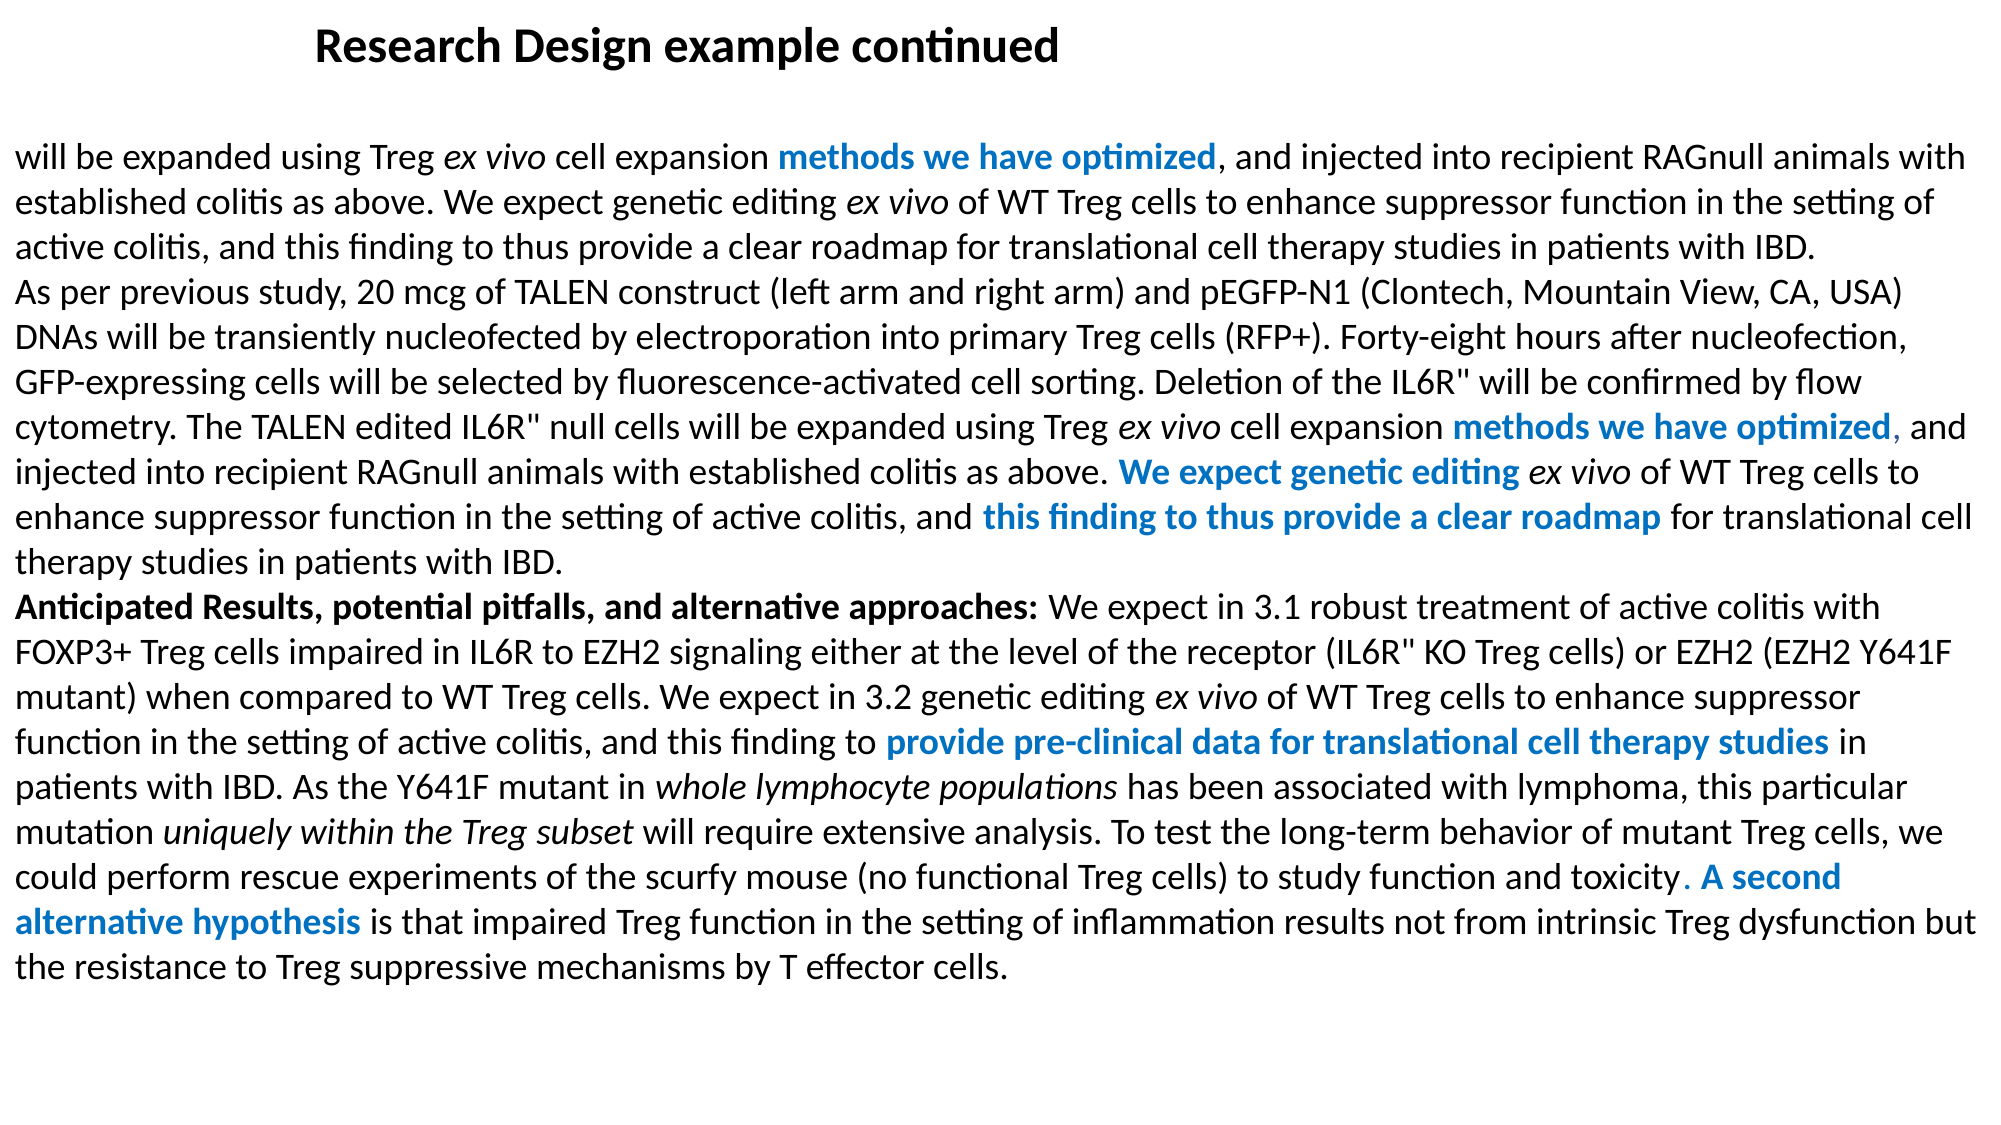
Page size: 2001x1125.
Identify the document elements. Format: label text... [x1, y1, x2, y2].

text_box Research Design example continued will be expanded using Treg ex vivo cell expansion methods we have optimized, and injected into recipient RAGnull animals with established colitis as above. We expect genetic editing ex vivo of WT Treg cells to enhance suppressor function in the setting of active colitis, and this finding to thus provide a clear roadmap for translational cell therapy studies in patients with IBD. As per previous study, 20 mcg of TALEN construct (left arm and right arm) and pEGFP-N1 (Clontech, Mountain View, CA, USA) DNAs will be transiently nucleofected by electroporation into primary Treg cells (RFP+). Forty-eight hours after nucleofection, GFP-expressing cells will be selected by fluorescence-activated cell sorting. Deletion of the IL6R" will be confirmed by flow cytometry. The TALEN edited IL6R" null cells will be expanded using Treg ex vivo cell expansion methods we have optimized, and injected into recipient RAGnull animals with established colitis as above. We expect genetic editing ex vivo of WT Treg cells to enhance suppressor function in the setting of active colitis, and this finding to thus provide a clear roadmap for translational cell therapy studies in patients with IBD. Anticipated Results, potential pitfalls, and alternative approaches: We expect in 3.1 robust treatment of active colitis with FOXP3+ Treg cells impaired in IL6R to EZH2 signaling either at the level of the receptor (IL6R" KO Treg cells) or EZH2 (EZH2 Y641F mutant) when compared to WT Treg cells. We expect in 3.2 genetic editing ex vivo of WT Treg cells to enhance suppressor function in the setting of active colitis, and this finding to provide pre-clinical data for translational cell therapy studies in patients with IBD. As the Y641F mutant in whole lymphocyte populations has been associated with lymphoma, this particular mutation uniquely within the Treg subset will require extensive analysis. To test the long-term behavior of mutant Treg cells, we could perform rescue experiments of the scurfy mouse (no functional Treg cells) to study function and toxicity. A second alternative hypothesis is that impaired Treg function in the setting of inflammation results not from intrinsic Treg dysfunction but the resistance to Treg suppressive mechanisms by T effector cells. [0, 4, 2000, 995]
